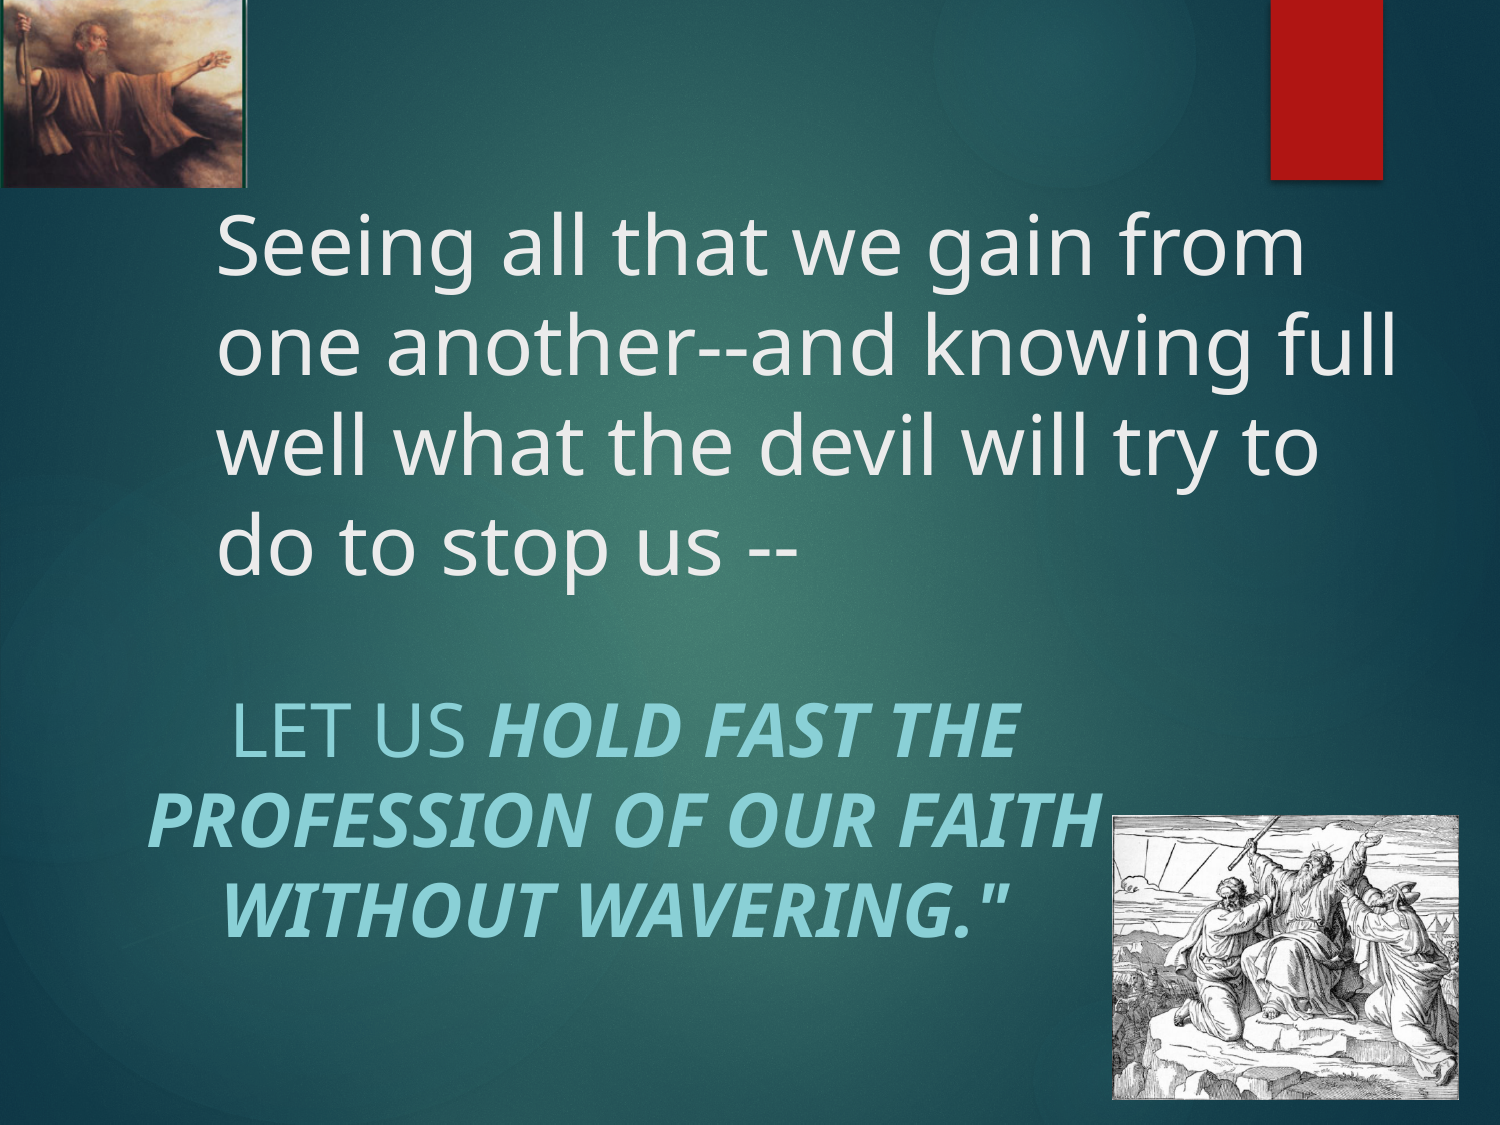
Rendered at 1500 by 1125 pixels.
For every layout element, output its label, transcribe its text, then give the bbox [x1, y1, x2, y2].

title Seeing all that we gain from one another--and knowing full well what the devil will try to do to stop us -- [200, 37, 1450, 600]
picture [1112, 815, 1459, 1101]
subtitle Let us Hold fast the profession of our faith without wavering." [112, 675, 1138, 1063]
picture [0, 0, 248, 188]
